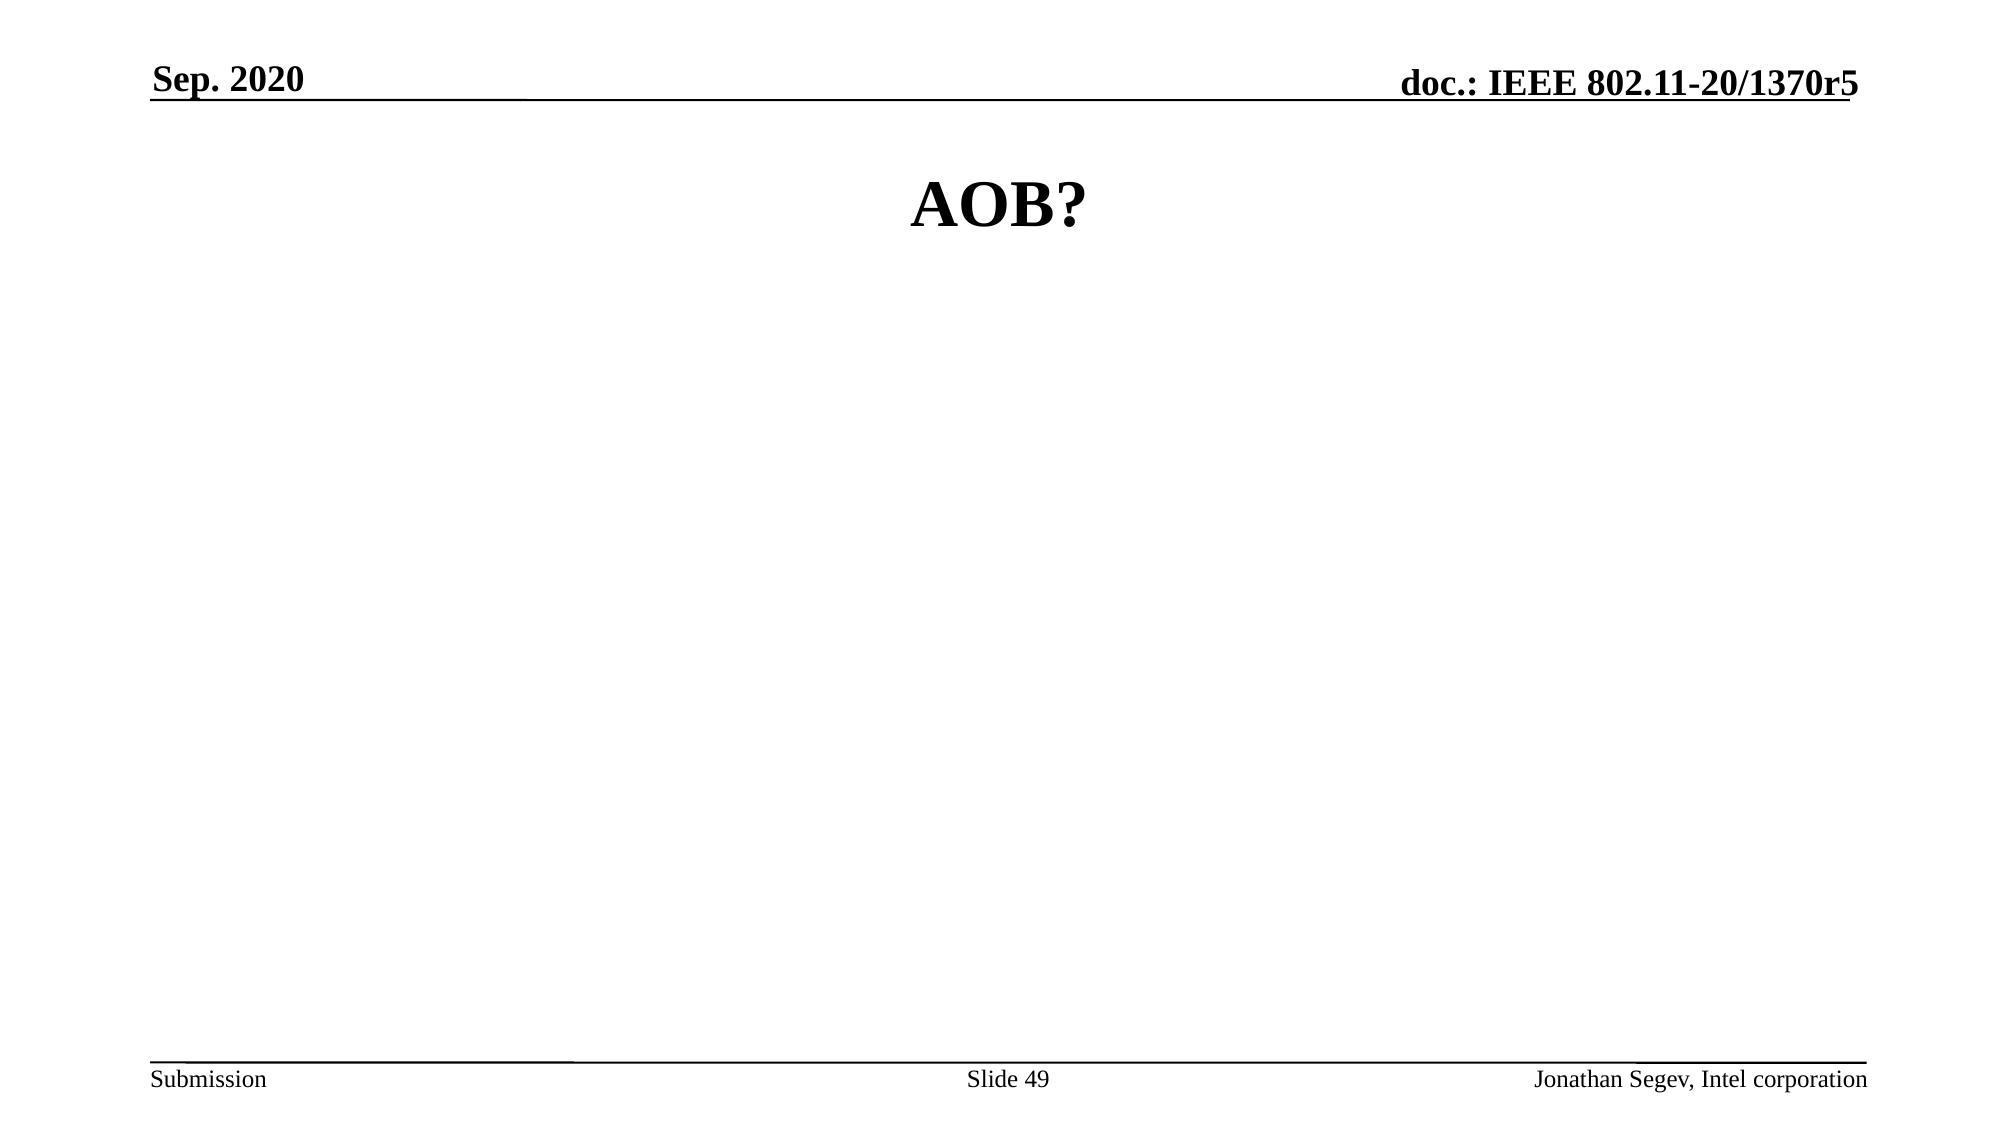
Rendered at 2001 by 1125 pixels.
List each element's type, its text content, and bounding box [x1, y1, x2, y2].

slide_number Slide 49 [950, 1061, 1067, 1123]
title AOB? [149, 112, 1850, 288]
footer Jonathan Segev, Intel corporation [1171, 1061, 1869, 1093]
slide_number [152, 54, 563, 100]
